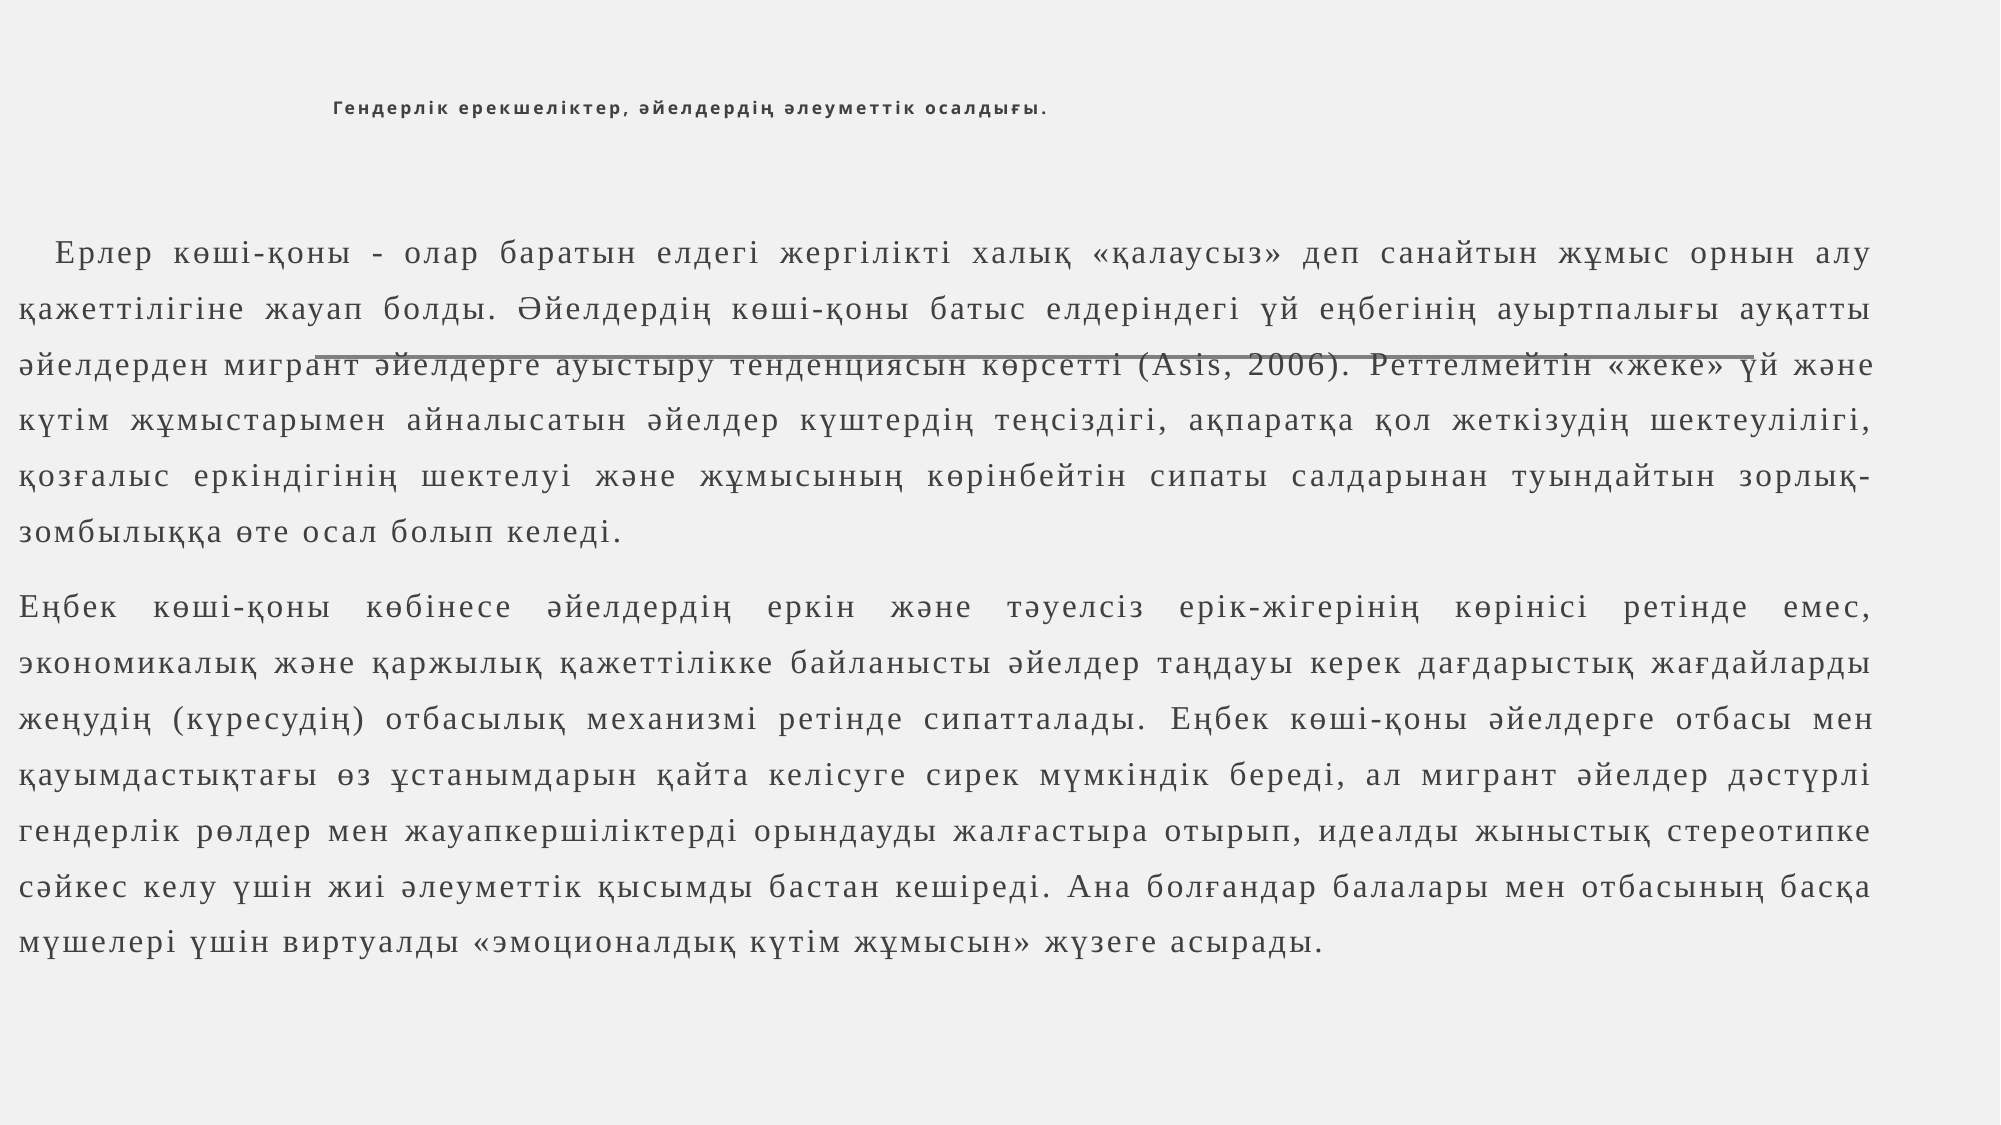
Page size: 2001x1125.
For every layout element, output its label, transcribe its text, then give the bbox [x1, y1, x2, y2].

title Гендерлік ерекшеліктер, әйелдердің әлеуметтік осалдығы. [315, 72, 1754, 134]
list Ерлер көші-қоны - олар баратын елдегі жергілікті халық «қалаусыз» деп санайтын жұмыс орнын алу қажеттілігіне жауап болды. Әйелдердің көші-қоны батыс елдеріндегі үй еңбегінің ауыртпалығы ауқатты әйелдерден мигрант әйелдерге ауыстыру тенденциясын көрсетті (Asis, 2006). Реттелмейтін «жеке» үй және күтім жұмыстарымен айналысатын әйелдер күштердің теңсіздігі, ақпаратқа қол жеткізудің шектеулілігі, қозғалыс еркіндігінің шектелуі және жұмысының көрінбейтін сипаты салдарынан туындайтын зорлық-зомбылыққа өте осал болып келеді. Еңбек көші-қоны көбінесе әйелдердің еркін және тәуелсіз ерік-жігерінің көрінісі ретінде емес, экономикалық және қаржылық қажеттілікке байланысты әйелдер таңдауы керек дағдарыстық жағдайларды жеңудің (күресудің) отбасылық механизмі ретінде сипатталады. Еңбек көші-қоны әйелдерге отбасы мен қауымдастықтағы өз ұстанымдарын қайта келісуге сирек мүмкіндік береді, ал мигрант әйелдер дәстүрлі гендерлік рөлдер мен жауапкершіліктерді орындауды жалғастыра отырып, идеалды жыныстық стереотипке сәйкес келу үшін жиі әлеуметтік қысымды бастан кешіреді. Ана болғандар балалары мен отбасының басқа мүшелері үшін виртуалды «эмоционалдық күтім жұмысын» жүзеге асырады. [0, 136, 1896, 990]
